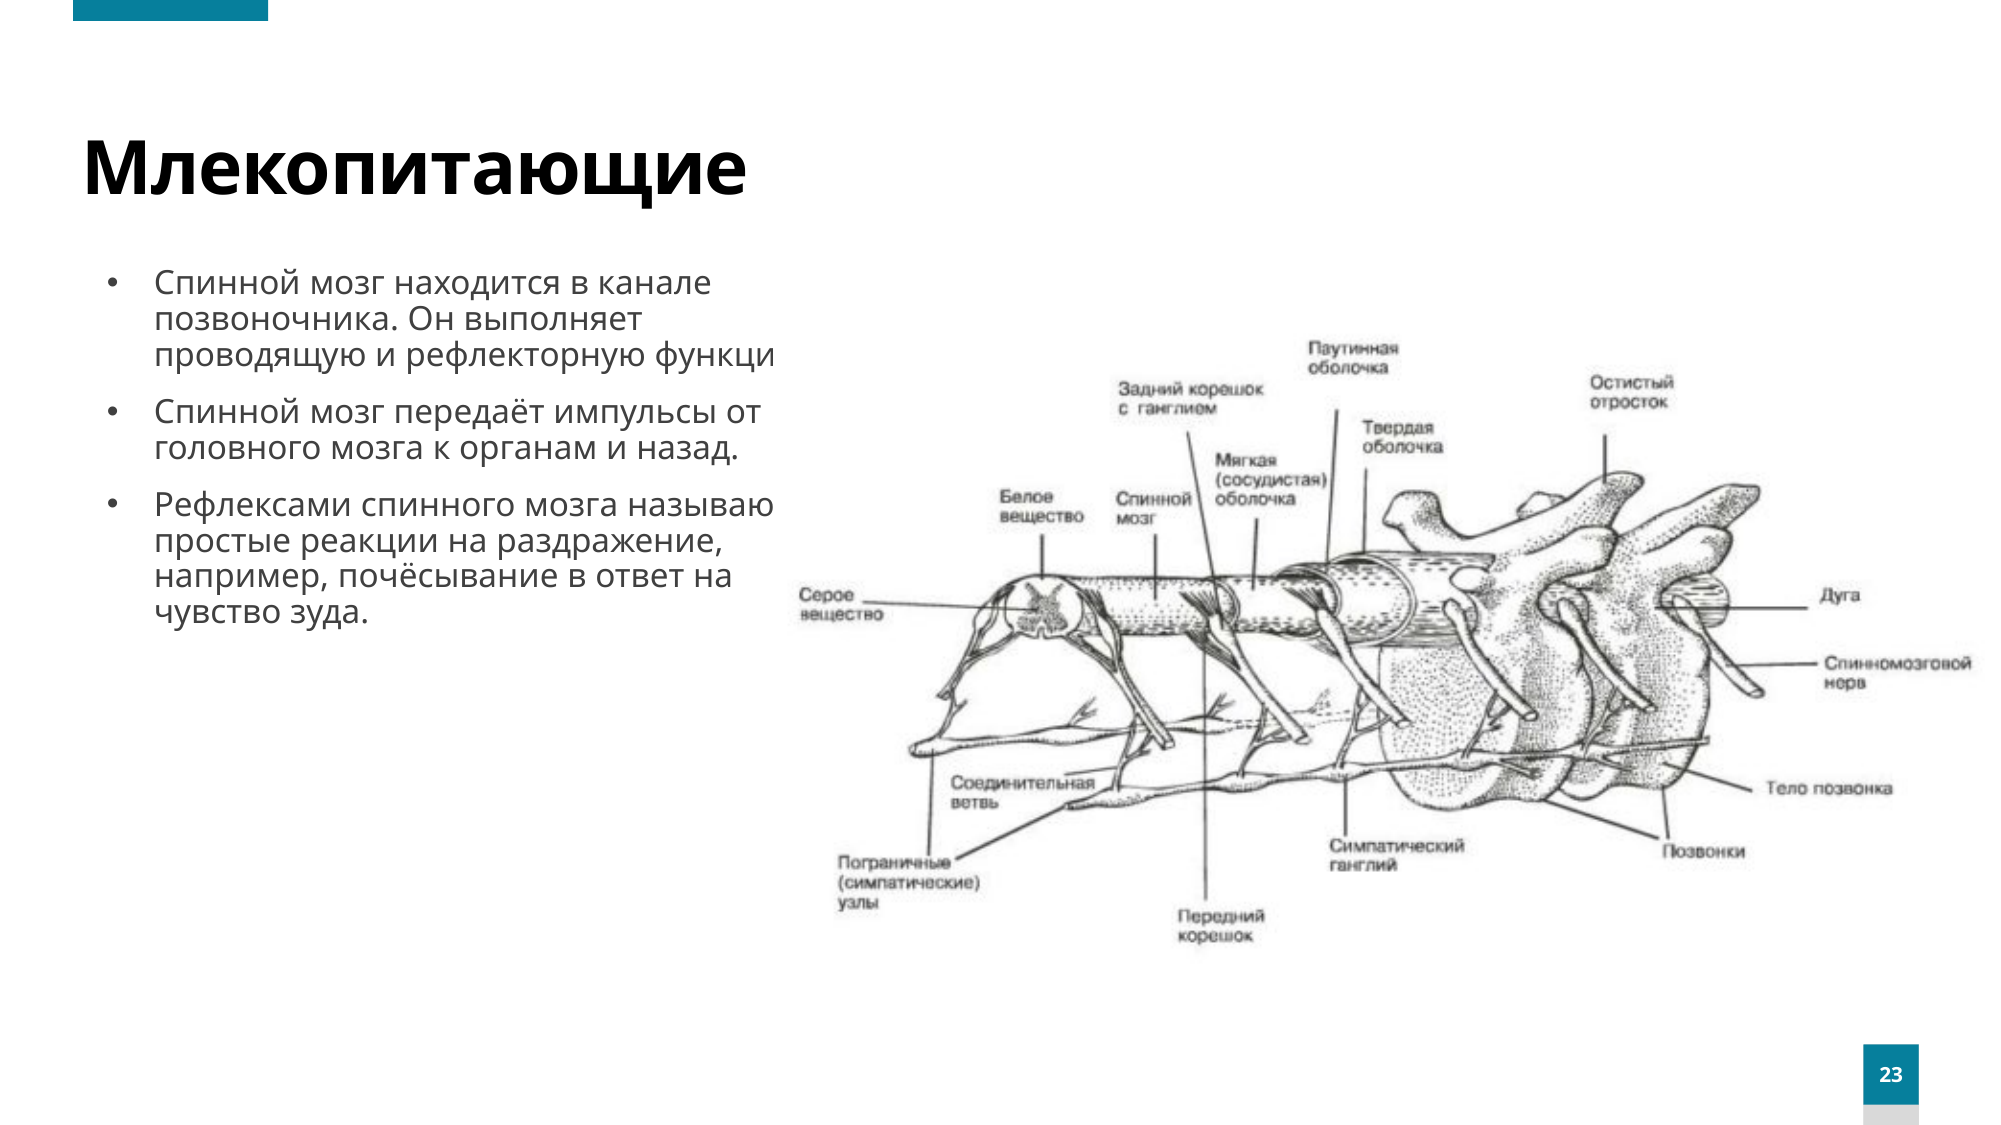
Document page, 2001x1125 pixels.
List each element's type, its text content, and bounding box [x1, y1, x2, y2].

list Спинной мозг находится в канале позвоночника. Он выполняет проводящую и рефлекторную функции. Спинной мозг передаёт импульсы от головного мозга к органам и назад. Рефлексами спинного мозга называют простые реакции на раздражение, например, почёсывание в ответ на чувство зуда. [91, 258, 824, 584]
text_box 23 [1863, 1044, 1919, 1105]
text_box [1863, 1044, 1920, 1125]
title Млекопитающие [66, 121, 1028, 219]
picture [773, 304, 2000, 983]
